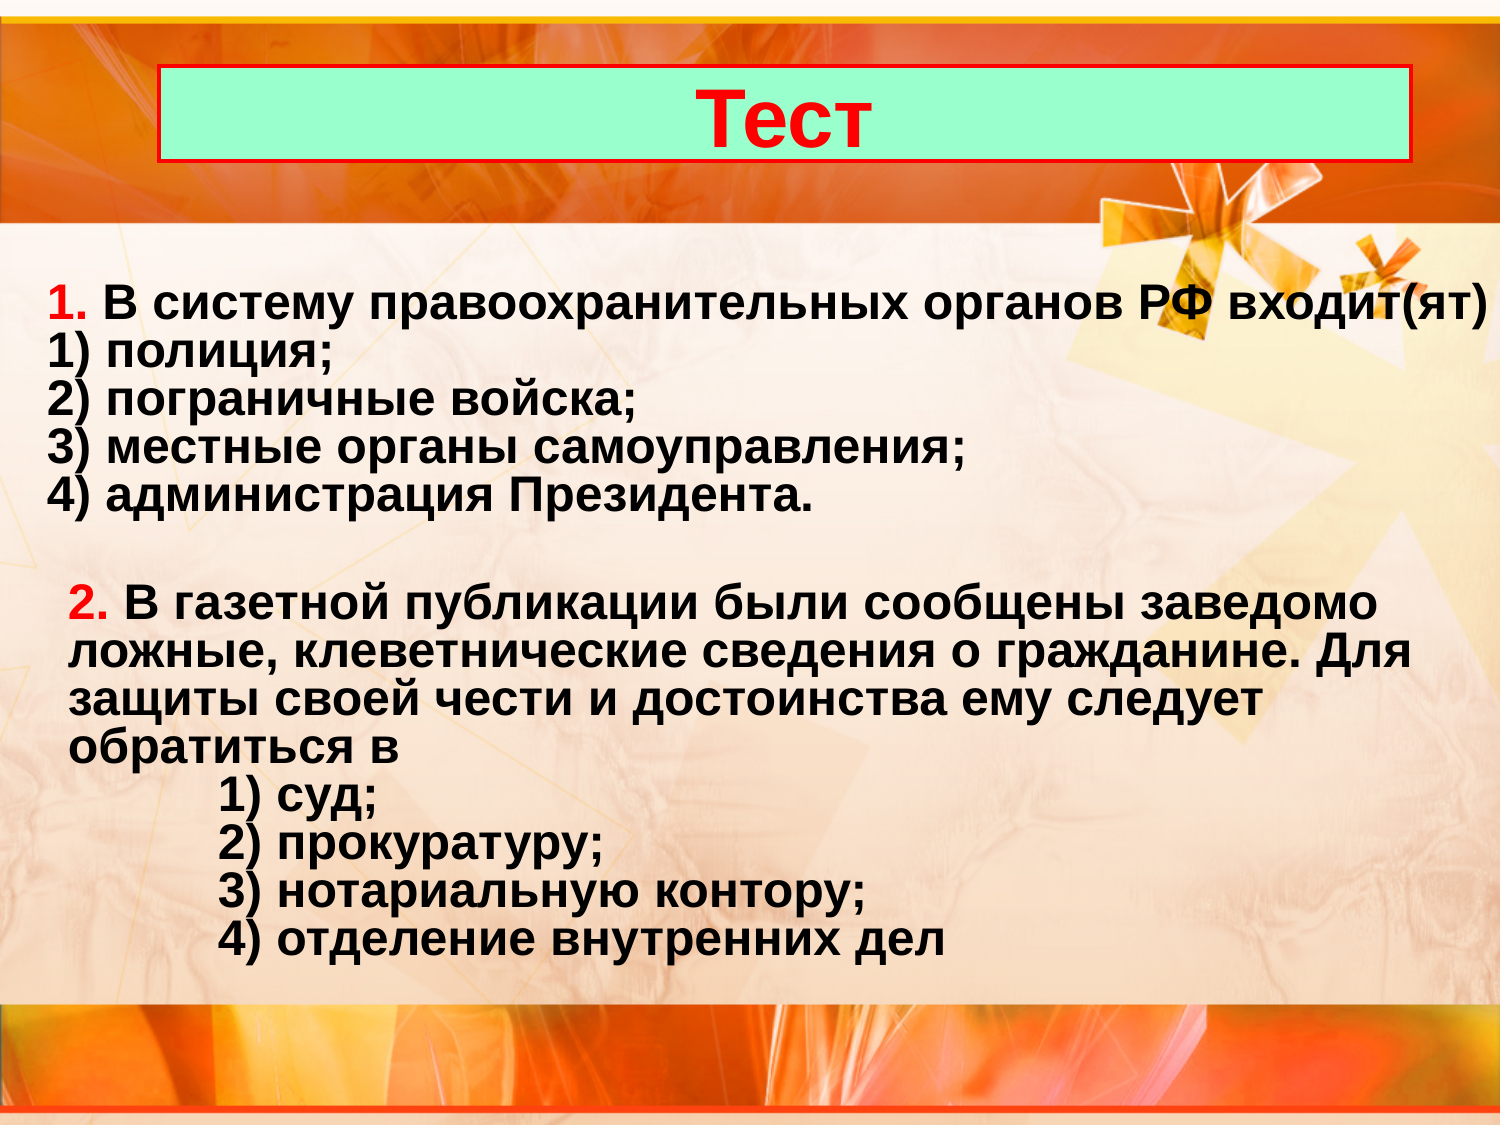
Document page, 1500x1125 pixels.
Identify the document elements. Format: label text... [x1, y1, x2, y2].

text_box Тест [159, 66, 1412, 161]
text_box 2. В газетной публикации были сообщены заведомо ложные, клеветнические сведения о гражданине. Для защиты своей чести и достоинства ему следует обратиться в 1) суд; 2) прокуратуру; 3) нотариальную контору; 4) отделение внутренних дел [53, 574, 1447, 973]
picture [0, 0, 1500, 1125]
text_box 1. В систему правоохранительных органов РФ входит(ят) 1) полиция; 2) пограничные войска; 3) местные органы самоуправления; 4) администрация Президента. [32, 273, 1500, 528]
